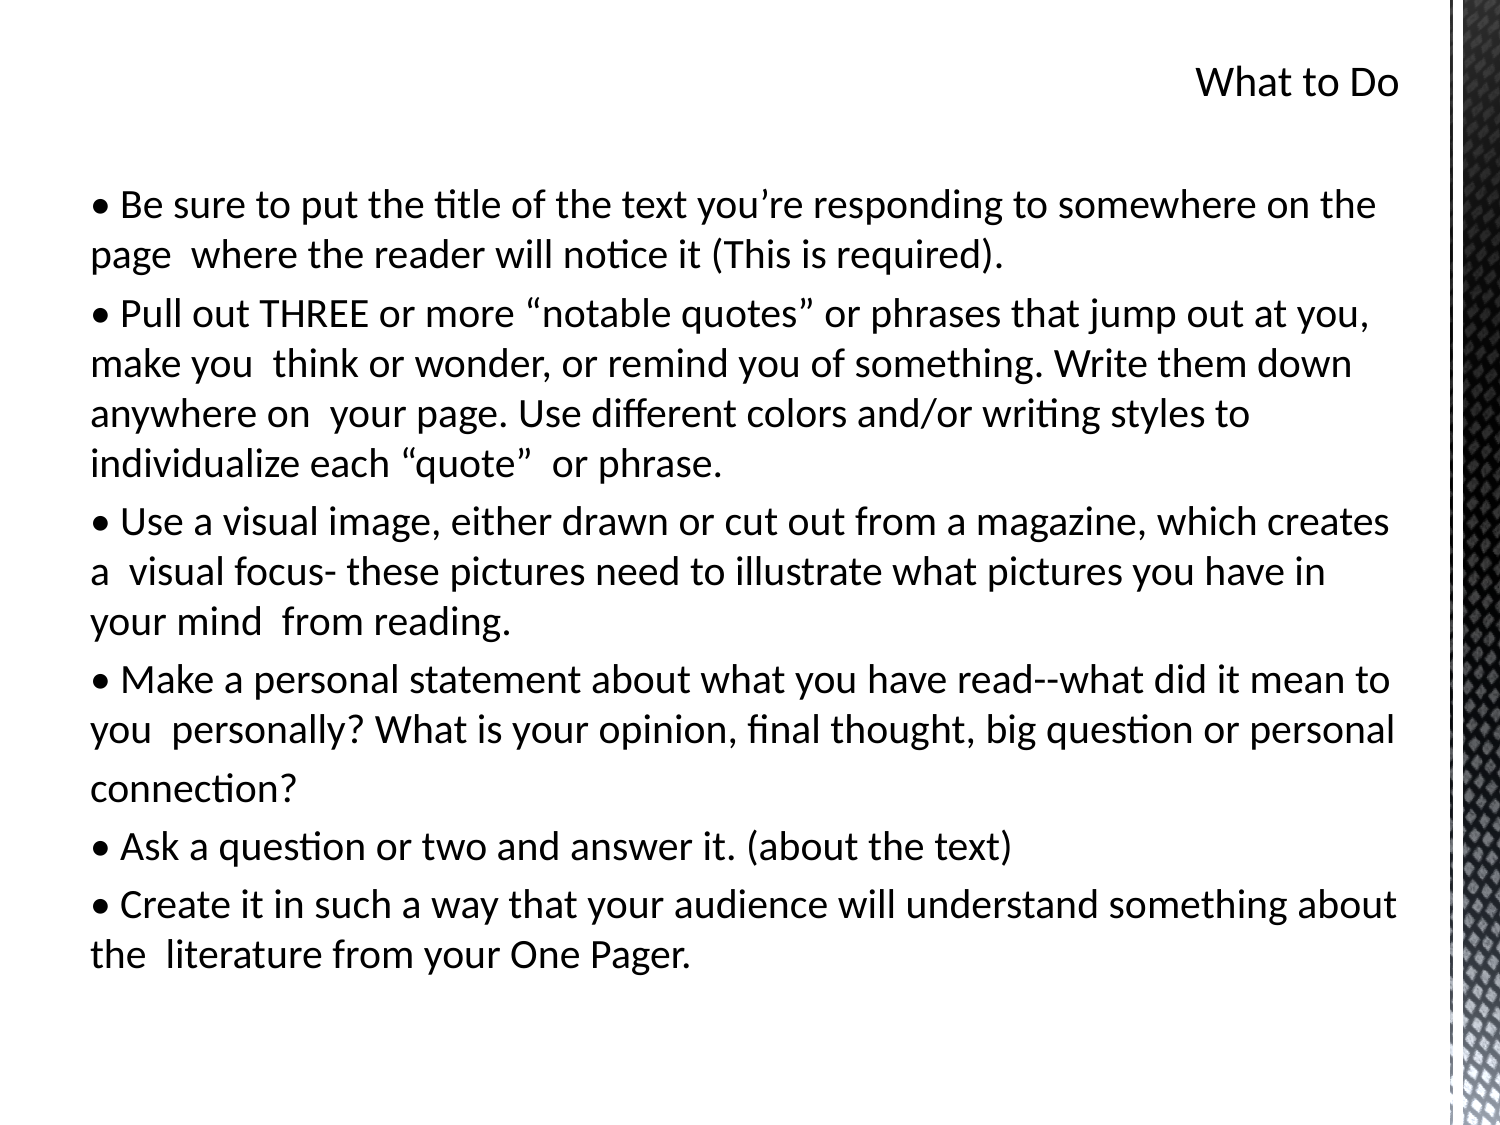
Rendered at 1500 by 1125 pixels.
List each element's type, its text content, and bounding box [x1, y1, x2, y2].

list • Be sure to put the title of the text you’re responding to somewhere on the page where the reader will notice it (This is required). • Pull out THREE or more “notable quotes” or phrases that jump out at you, make you think or wonder, or remind you of something. Write them down anywhere on your page. Use different colors and/or writing styles to individualize each “quote” or phrase. • Use a visual image, either drawn or cut out from a magazine, which creates a visual focus- these pictures need to illustrate what pictures you have in your mind from reading. • Make a personal statement about what you have read--what did it mean to you personally? What is your opinion, final thought, big question or personal connection? • Ask a question or two and answer it. (about the text) • Create it in such a way that your audience will understand something about the literature from your One Pager. [75, 125, 1425, 1088]
title What to Do [75, 45, 1425, 113]
picture [1447, 0, 1500, 1125]
